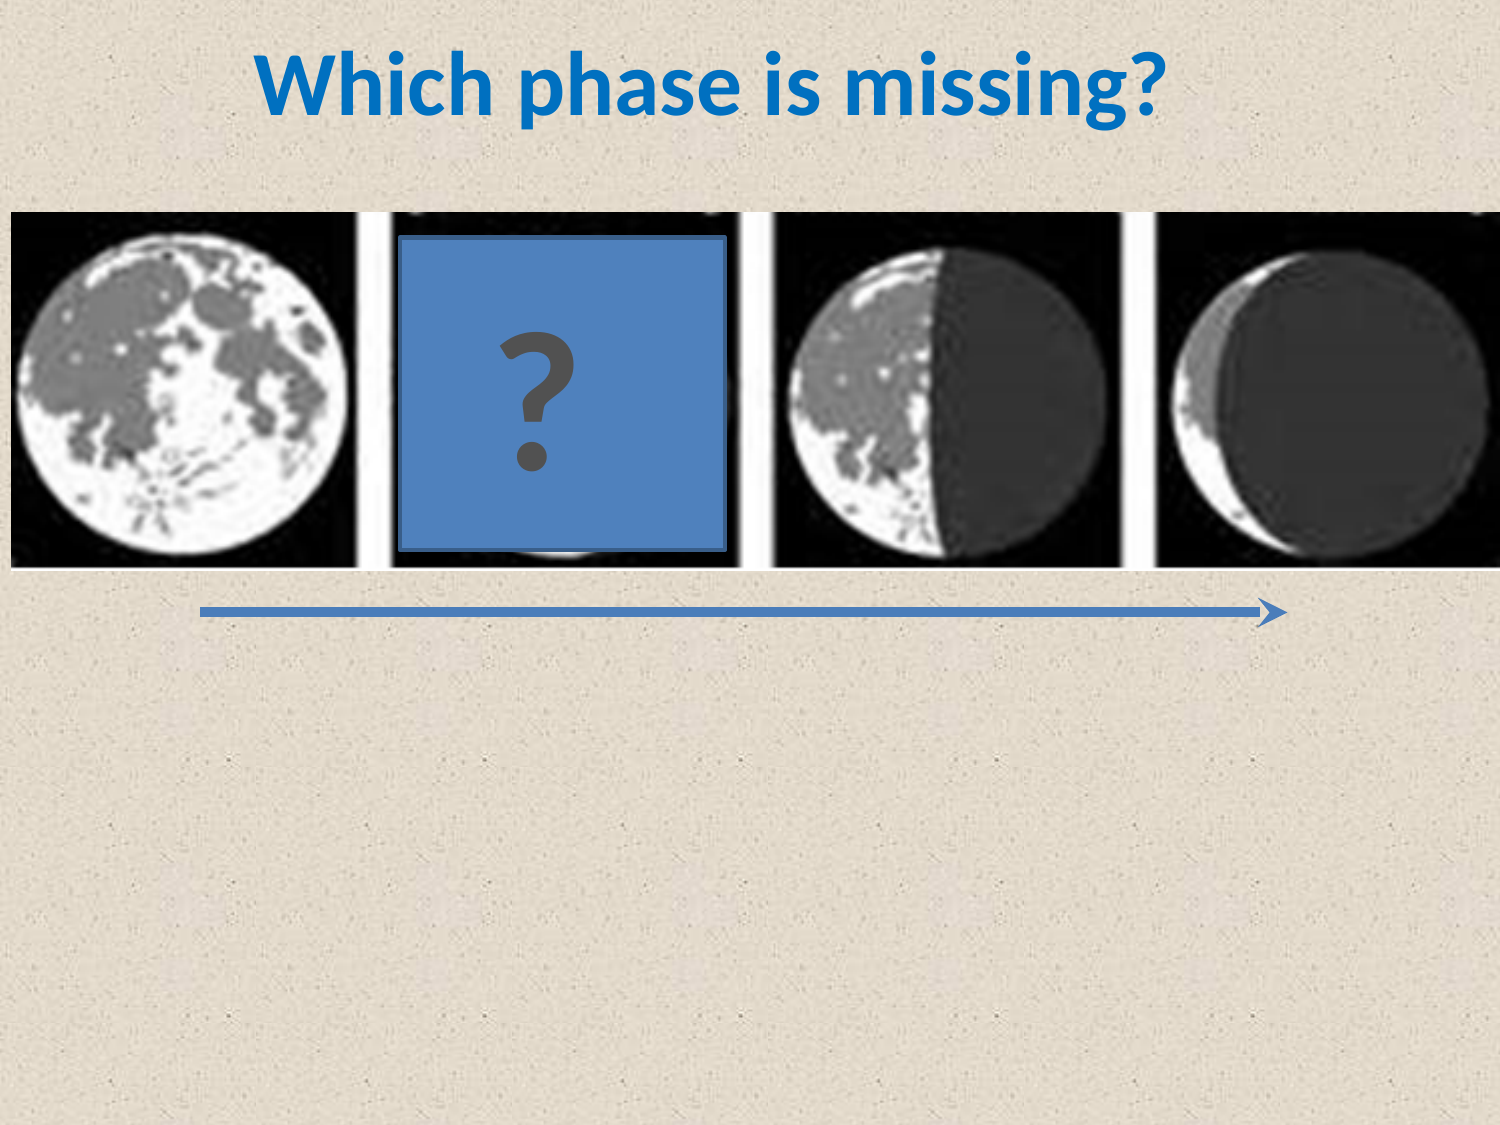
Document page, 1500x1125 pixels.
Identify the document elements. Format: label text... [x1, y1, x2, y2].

list Which phase is missing? [37, 16, 1388, 210]
picture [0, 0, 1500, 1125]
list Which phase is missing? [37, 580, 1388, 1125]
